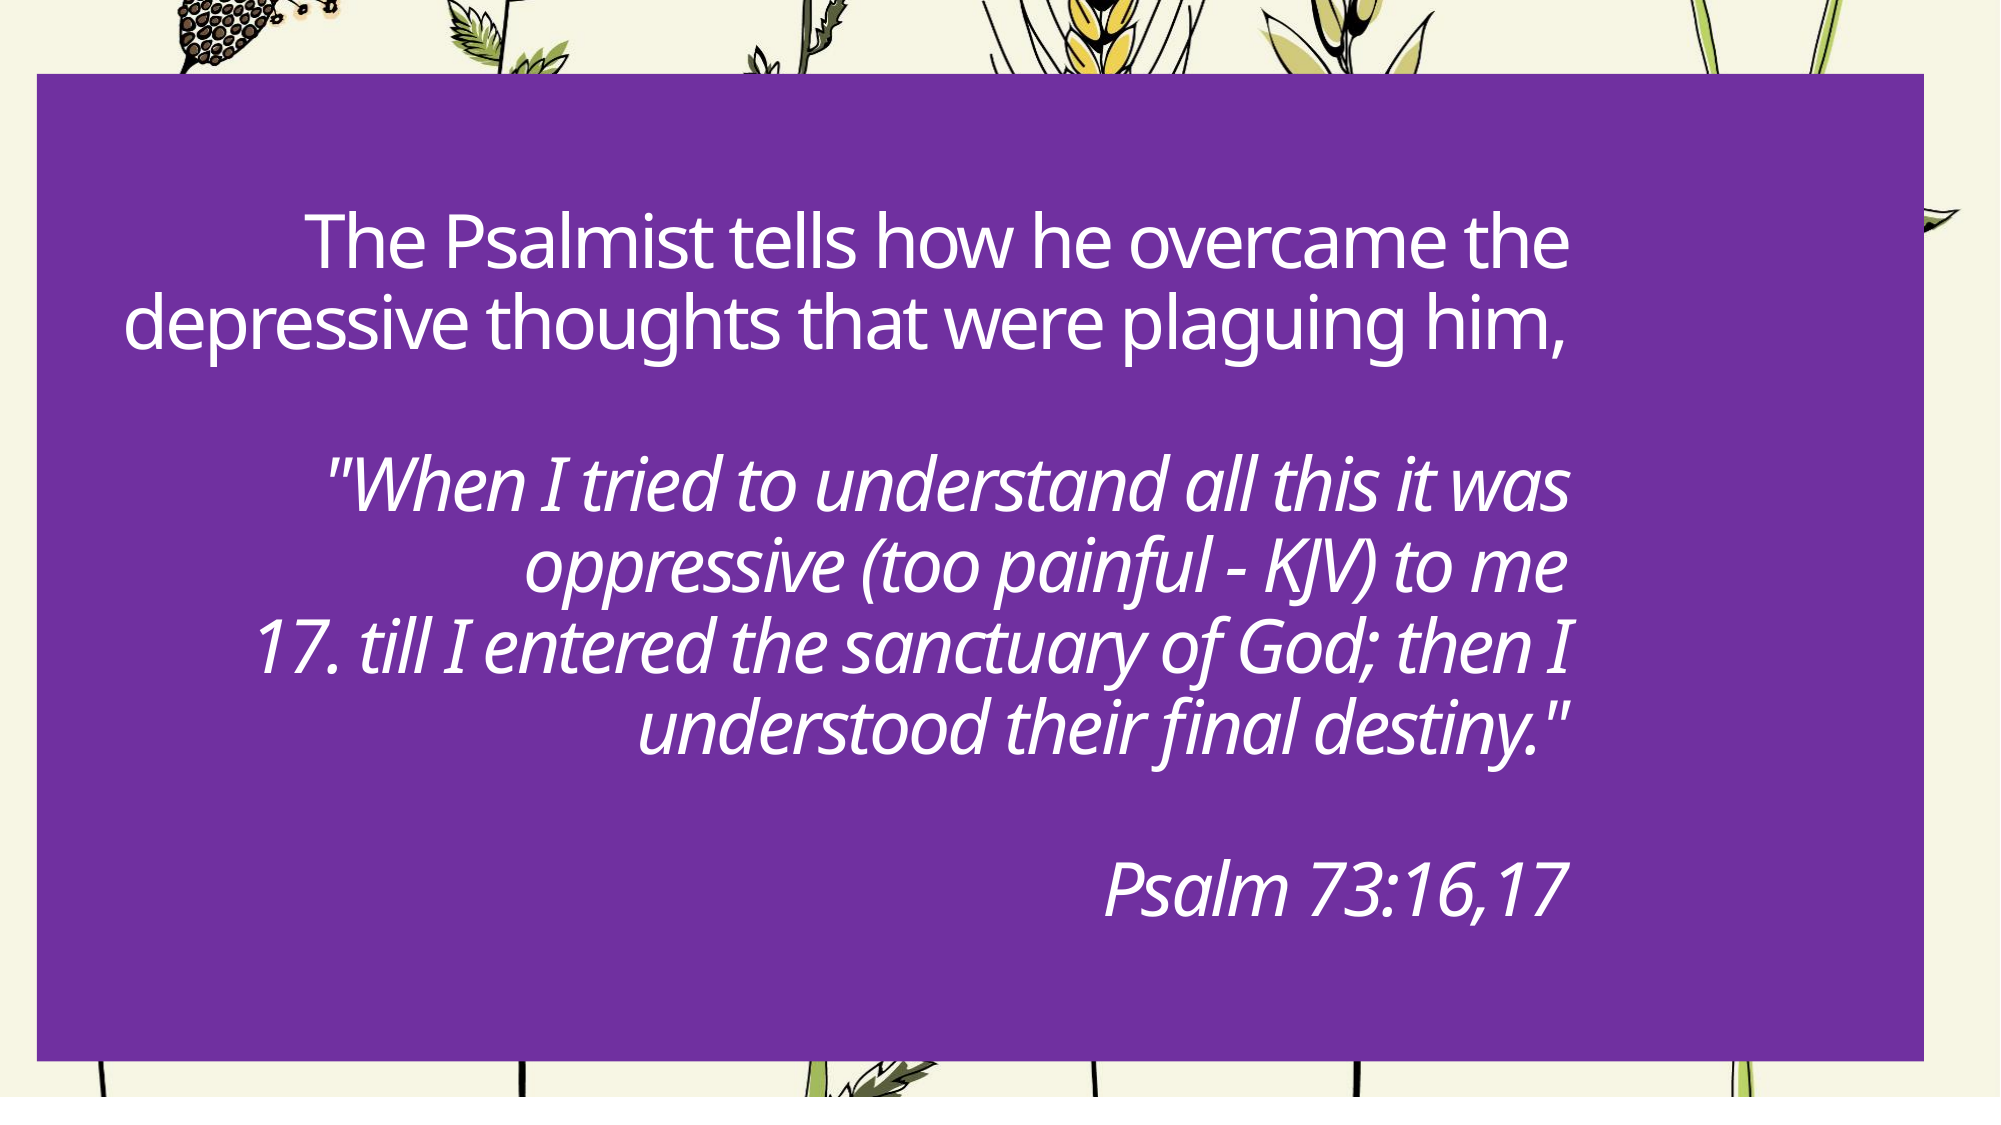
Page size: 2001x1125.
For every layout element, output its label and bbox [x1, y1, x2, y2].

picture [0, 0, 2000, 1097]
text_box [435, 337, 627, 564]
